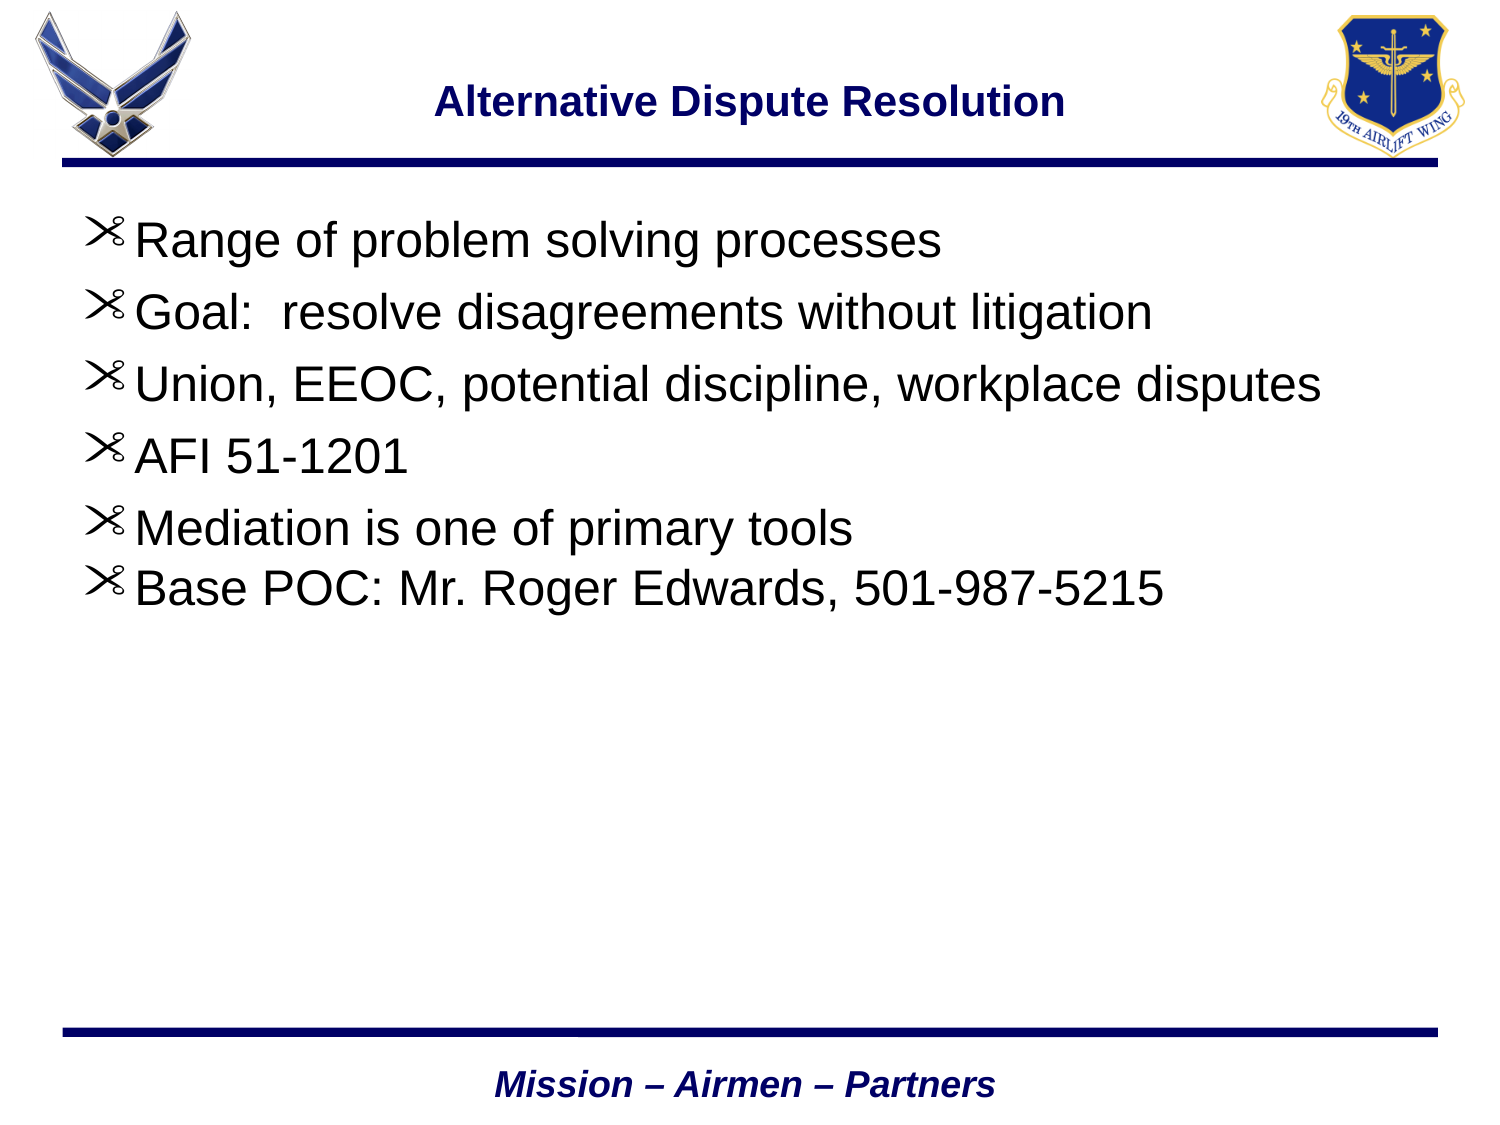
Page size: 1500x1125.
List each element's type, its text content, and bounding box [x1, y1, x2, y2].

list Range of problem solving processes Goal: resolve disagreements without litigation Union, EEOC, potential discipline, workplace disputes AFI 51-1201 Mediation is one of primary tools Base POC: Mr. Roger Edwards, 501-987-5215 [68, 199, 1441, 1051]
title Alternative Dispute Resolution [112, 49, 1388, 169]
picture [1321, 15, 1465, 159]
picture [33, 10, 192, 159]
